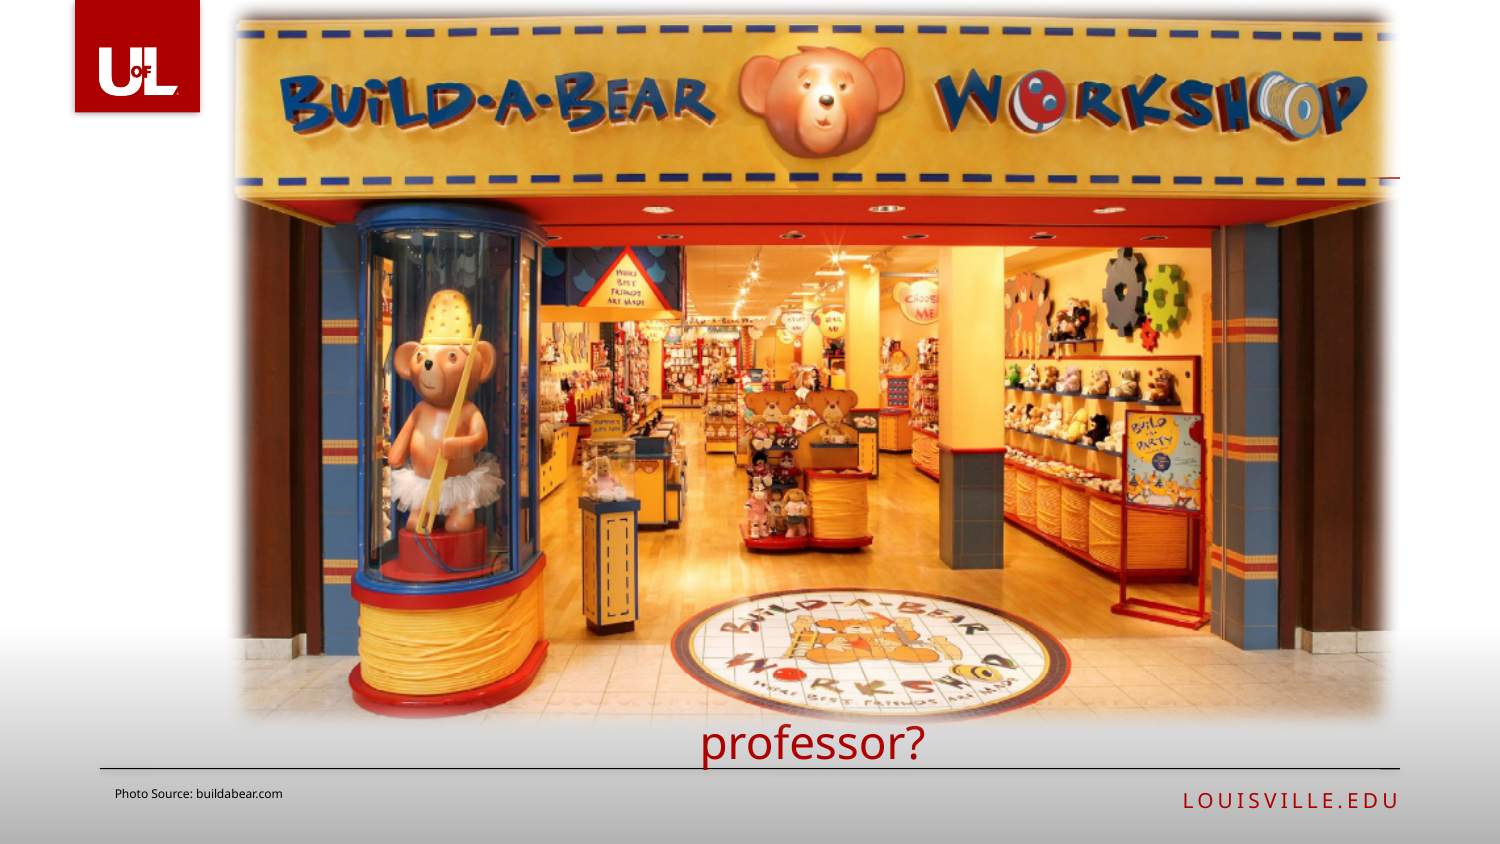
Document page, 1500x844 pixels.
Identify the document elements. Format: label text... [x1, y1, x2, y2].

picture [224, 0, 1401, 735]
list What if students could “build” their ideal professor? [275, 743, 1350, 777]
picture [99, 47, 179, 96]
list Photo Source: buildabear.com [99, 771, 300, 810]
